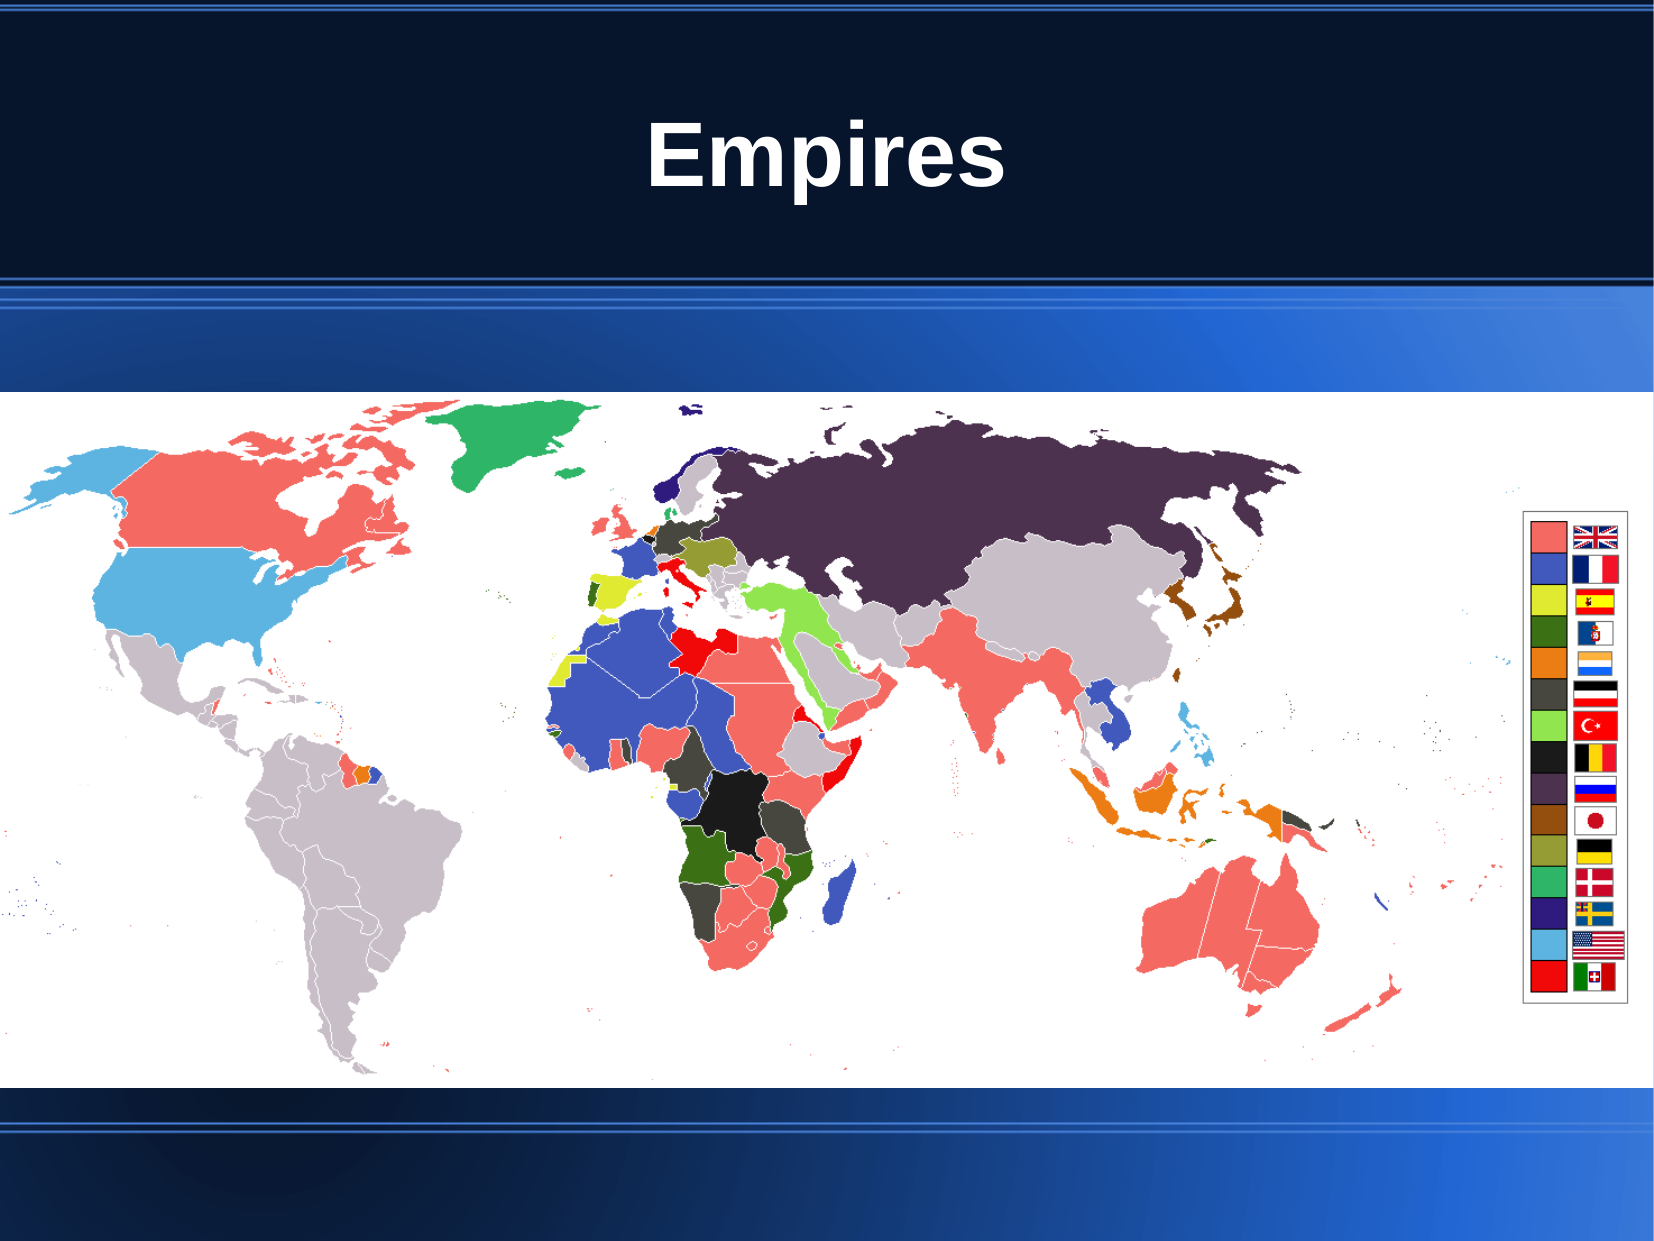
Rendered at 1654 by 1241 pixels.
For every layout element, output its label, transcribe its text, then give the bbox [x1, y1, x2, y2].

title Empires [82, 56, 1571, 249]
picture [0, 0, 1654, 1241]
